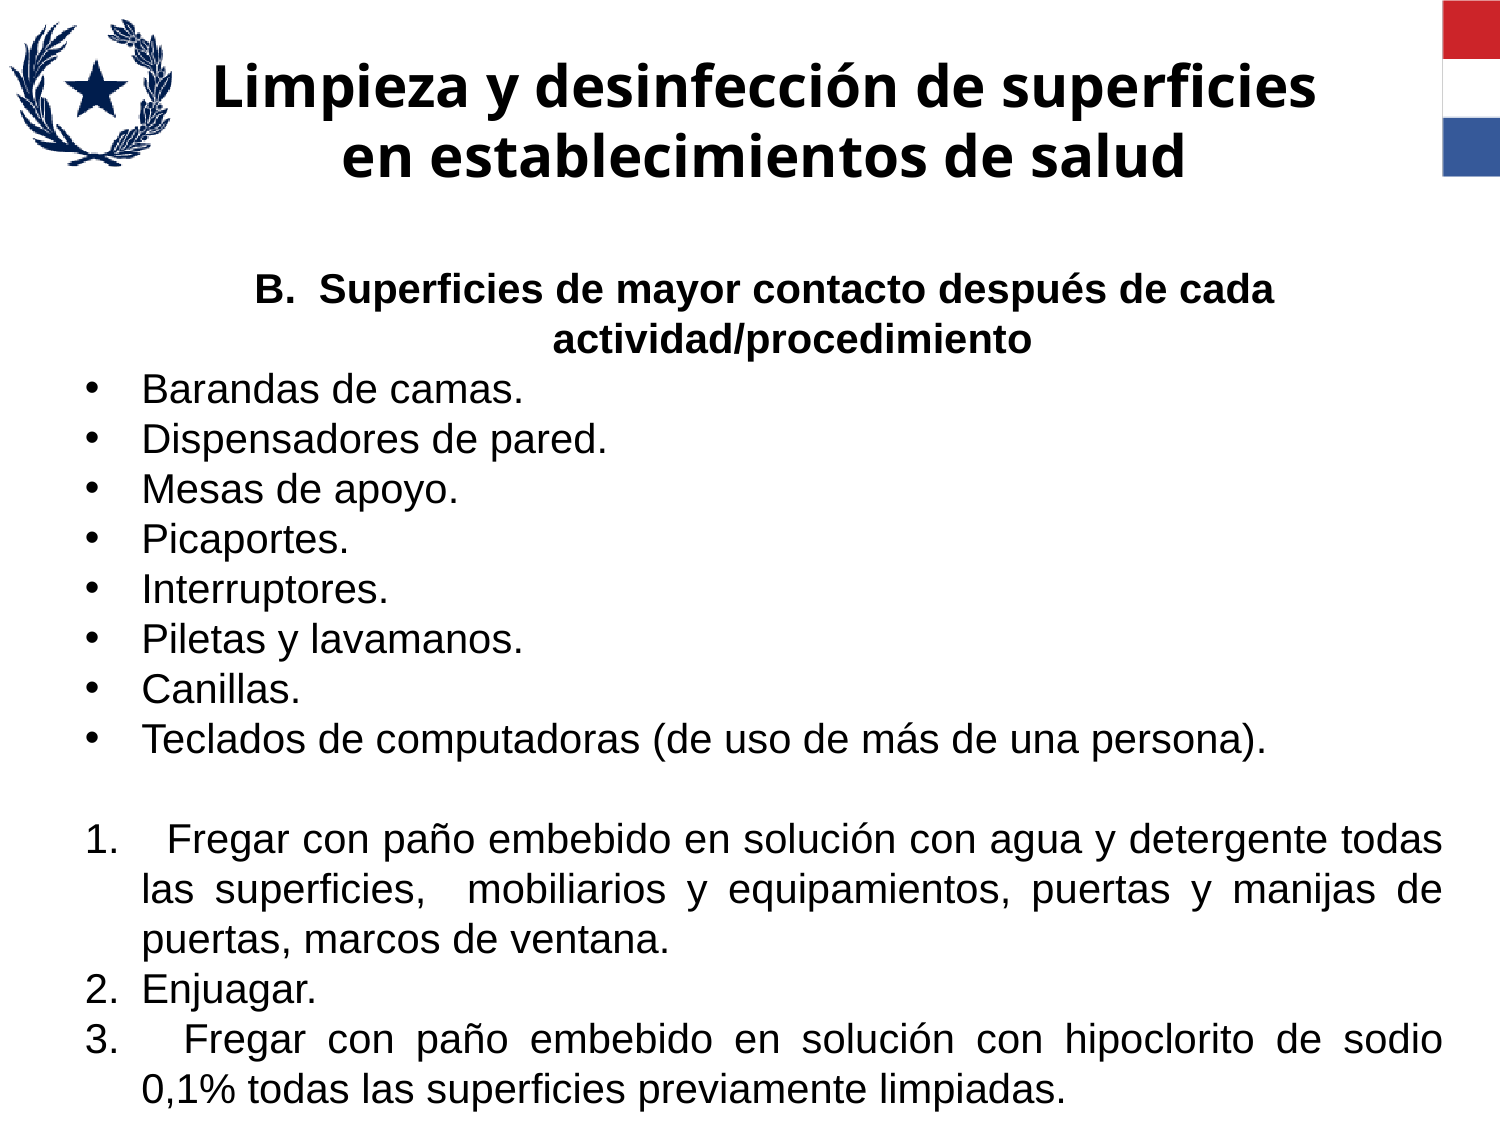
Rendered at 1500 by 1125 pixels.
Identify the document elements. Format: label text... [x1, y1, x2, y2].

text_box Limpieza y desinfección de superficies en establecimientos de salud [214, 59, 1355, 179]
text_box B. Superficies de mayor contacto después de cada actividad/procedimiento Barandas de camas. Dispensadores de pared. Mesas de apoyo. Picaportes. Interruptores. Piletas y lavamanos. Canillas. Teclados de computadoras (de uso de más de una persona). Fregar con paño embebido en solución con agua y detergente todas las superficies, mobiliarios y equipamientos, puertas y manijas de puertas, marcos de ventana. Enjuagar. Fregar con paño embebido en solución con hipoclorito de sodio 0,1% todas las superficies previamente limpiadas. [70, 254, 1459, 1125]
picture [1417, 0, 1500, 178]
picture [0, 0, 210, 179]
